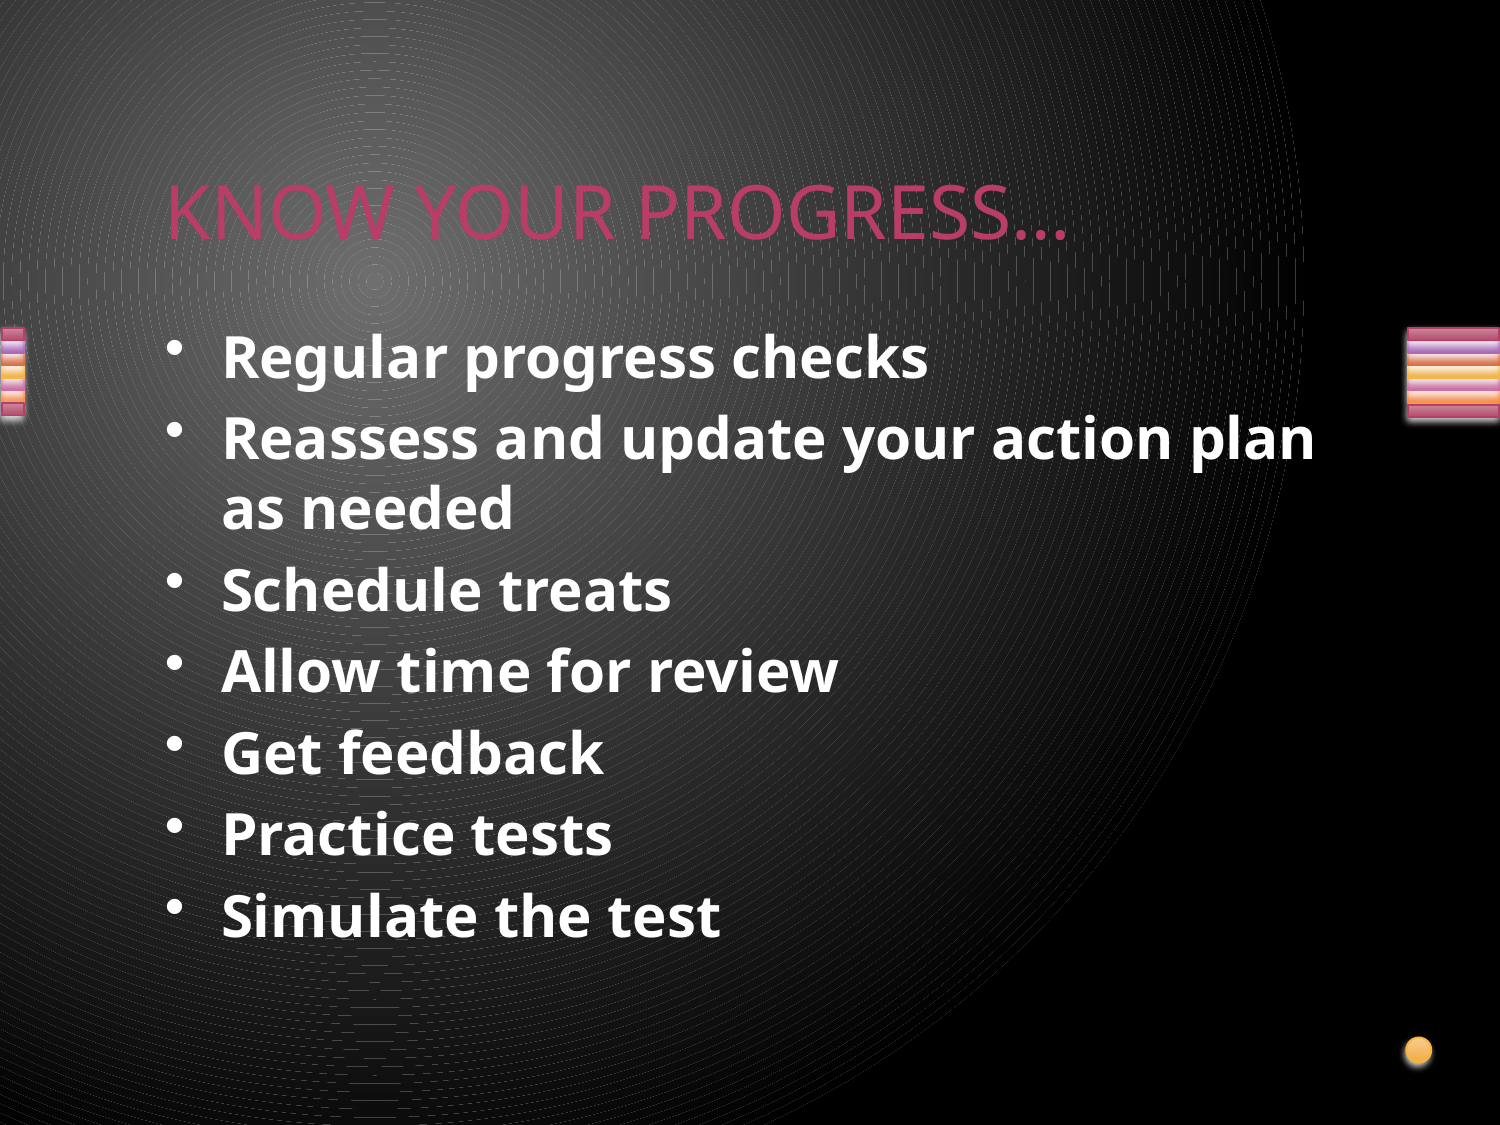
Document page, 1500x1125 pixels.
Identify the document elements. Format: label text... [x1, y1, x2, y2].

title KNOW YOUR PROGRESS… [150, 75, 1413, 263]
list Regular progress checks Reassess and update your action plan as needed Schedule treats Allow time for review Get feedback Practice tests Simulate the test [150, 312, 1375, 1005]
